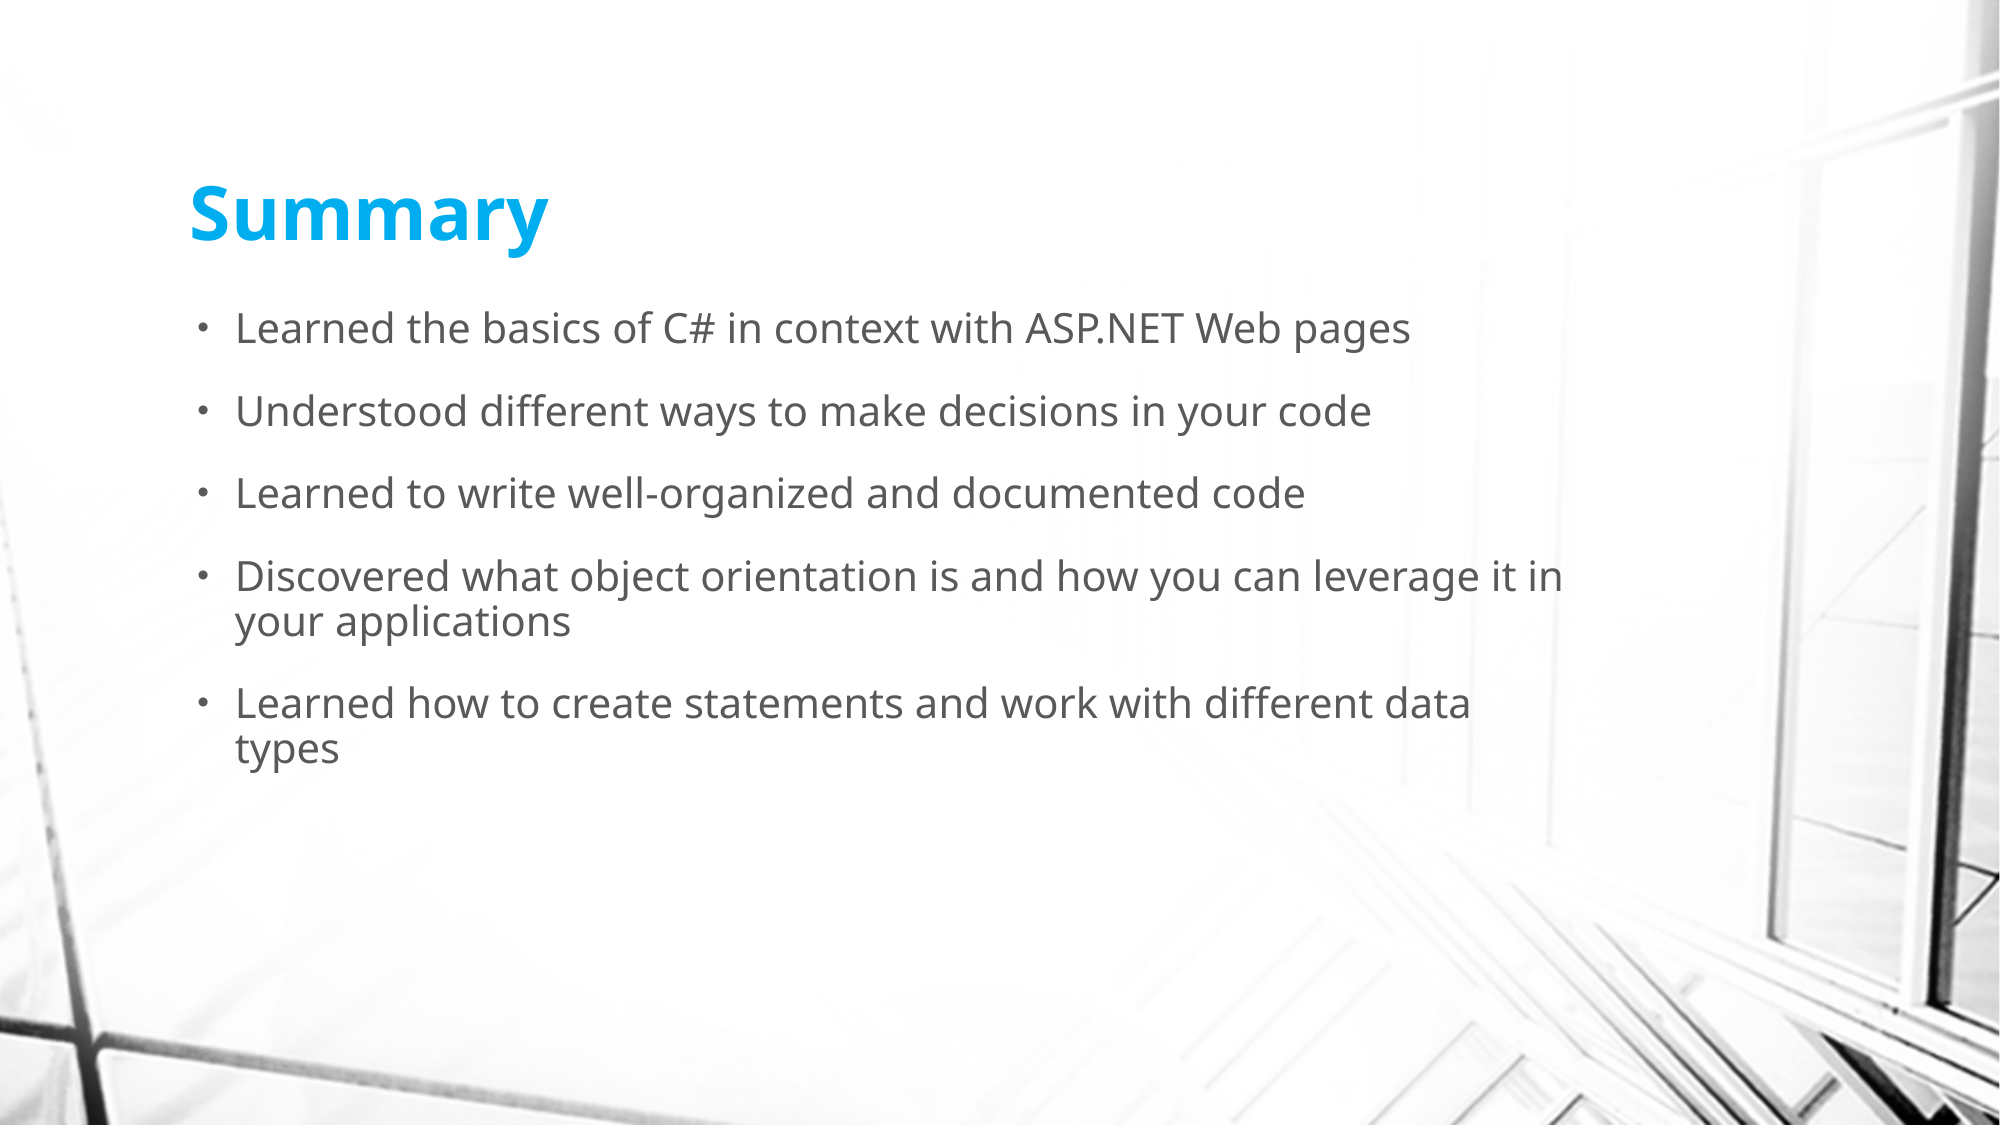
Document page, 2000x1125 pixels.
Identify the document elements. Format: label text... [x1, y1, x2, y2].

picture [0, 0, 2000, 1125]
title Summary [174, 87, 1600, 263]
list Learned the basics of C# in context with ASP.NET Web pages Understood different ways to make decisions in your code Learned to write well-organized and documented code Discovered what object orientation is and how you can leverage it in your applications Learned how to create statements and work with different data types [174, 299, 1600, 988]
